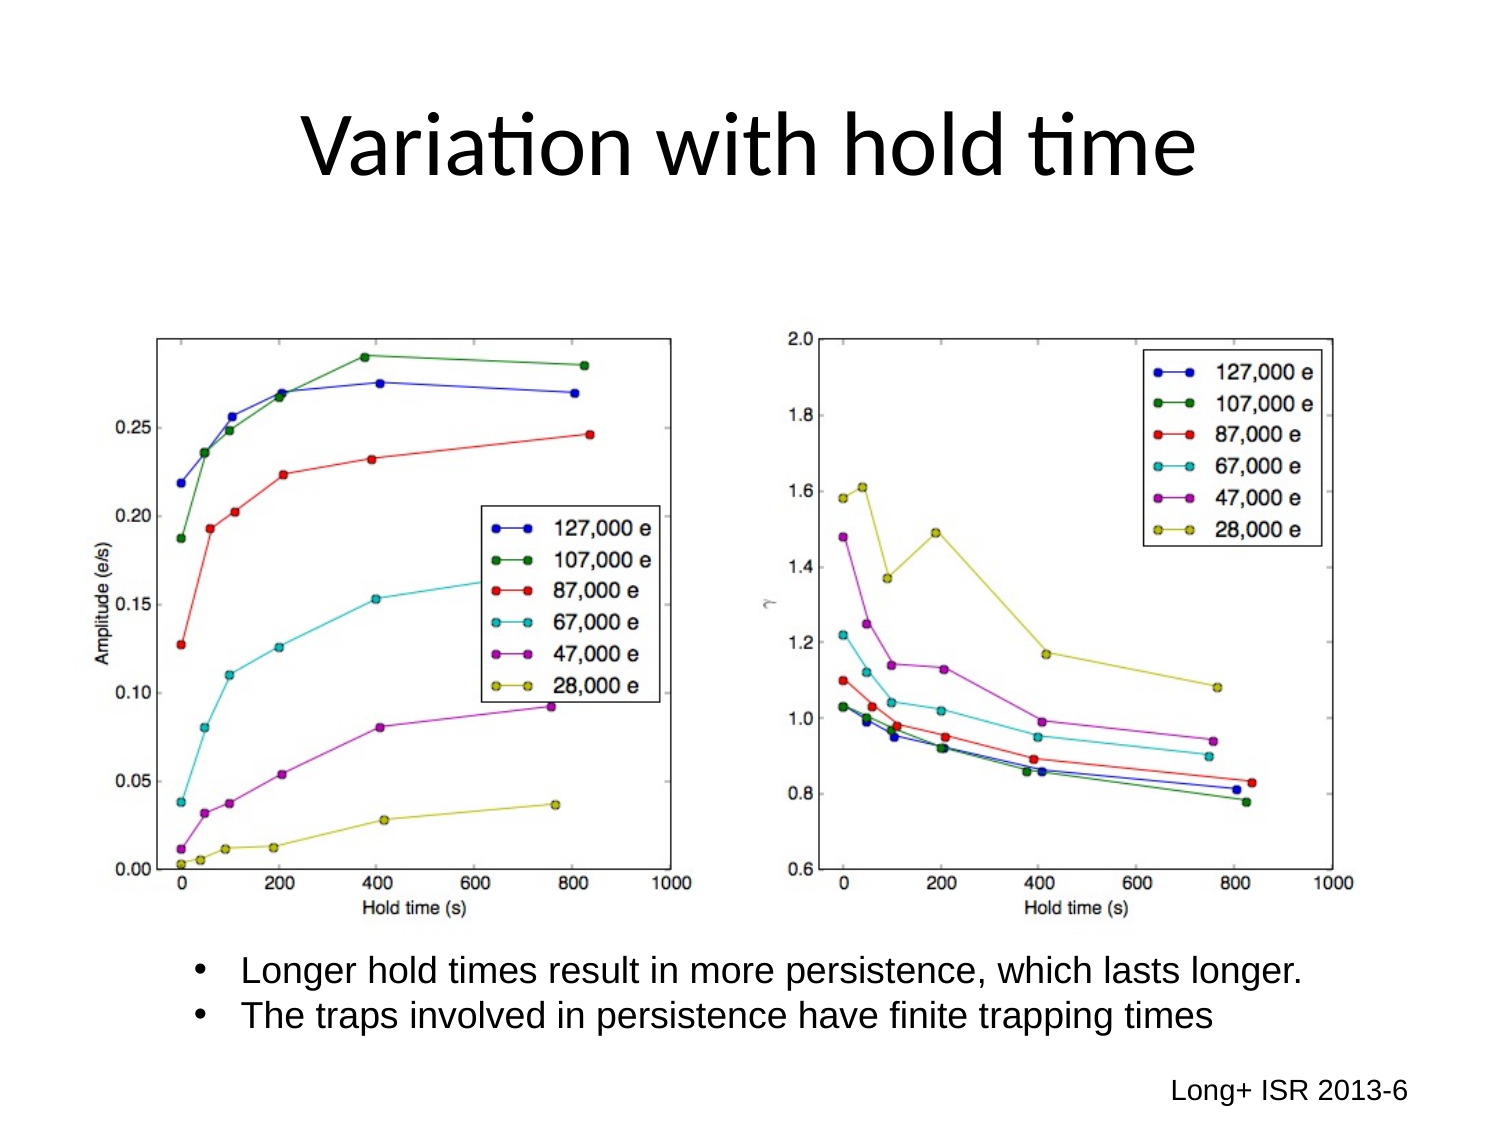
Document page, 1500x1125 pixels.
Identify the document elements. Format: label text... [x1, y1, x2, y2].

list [737, 232, 1401, 976]
title Variation with hold time [75, 45, 1425, 233]
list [74, 232, 735, 976]
text_box Long+ ISR 2013-6 [1155, 1064, 1424, 1115]
text_box Longer hold times result in more persistence, which lasts longer. The traps involved in persistence have finite trapping times [179, 984, 1319, 1044]
